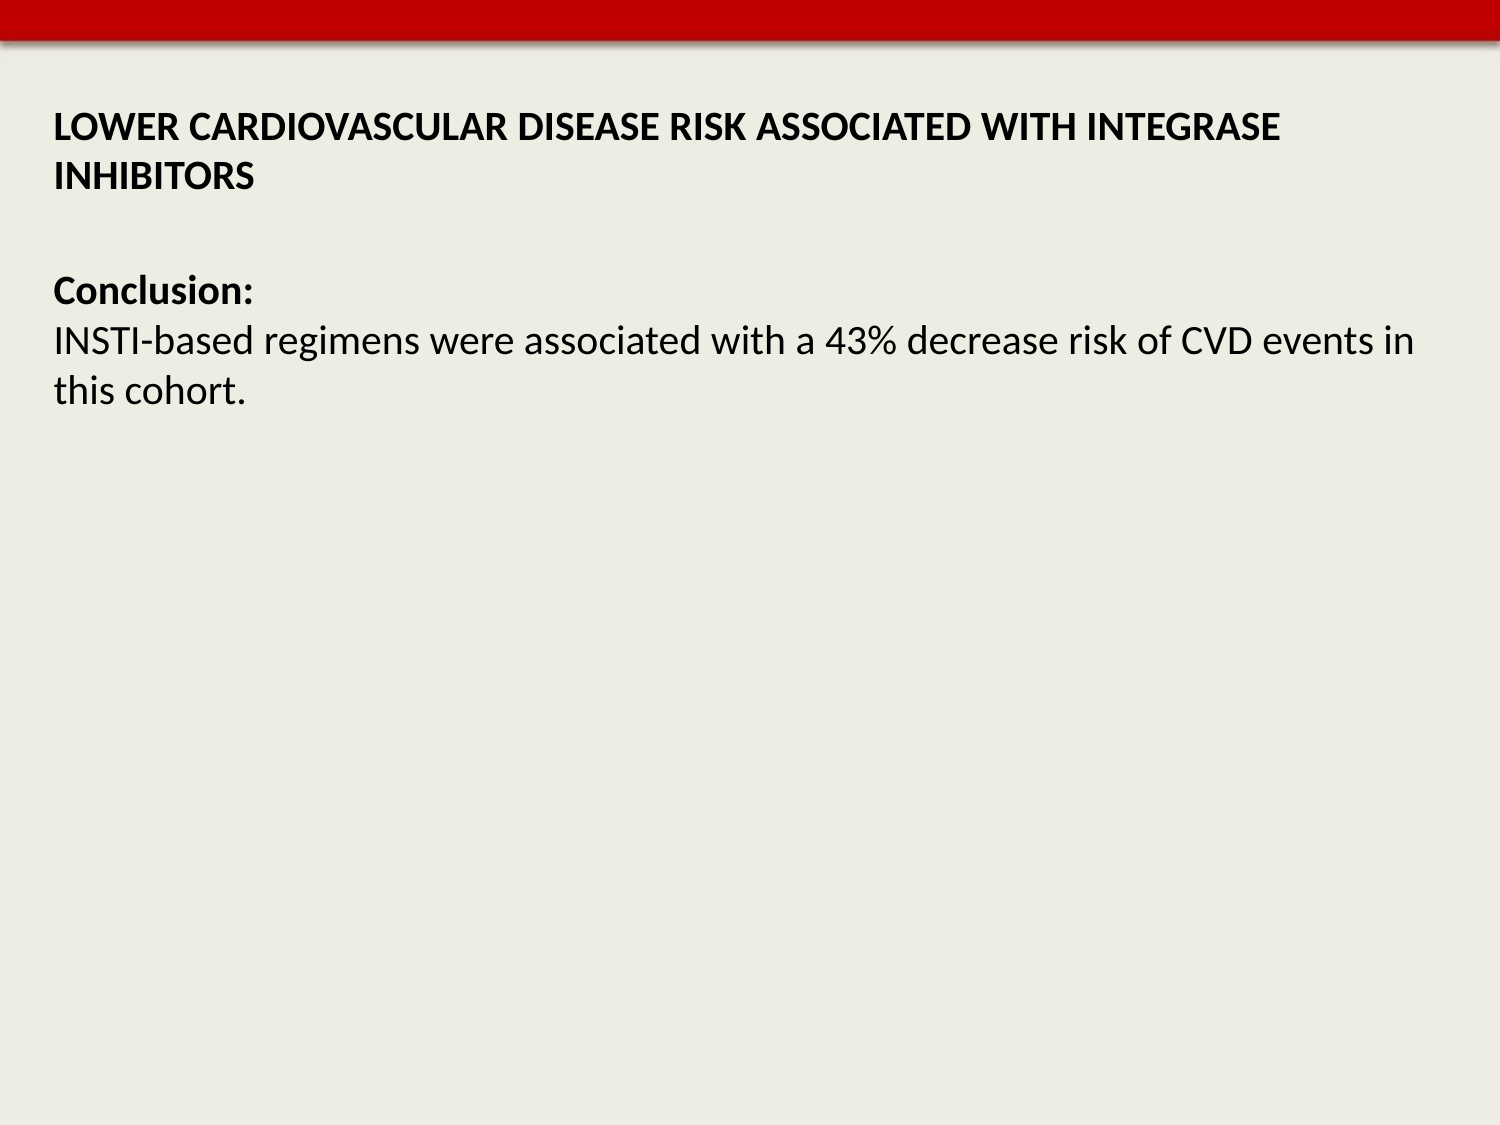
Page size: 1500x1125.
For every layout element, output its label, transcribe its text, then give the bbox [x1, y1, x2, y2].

picture [0, 0, 1500, 1125]
list Conclusion: INSTI-based regimens were associated with a 43% decrease risk of CVD events in this cohort. [38, 255, 1468, 1012]
title LOWER CARDIOVASCULAR DISEASE RISK ASSOCIATED WITH INTEGRASE INHIBITORS [38, 54, 1468, 243]
